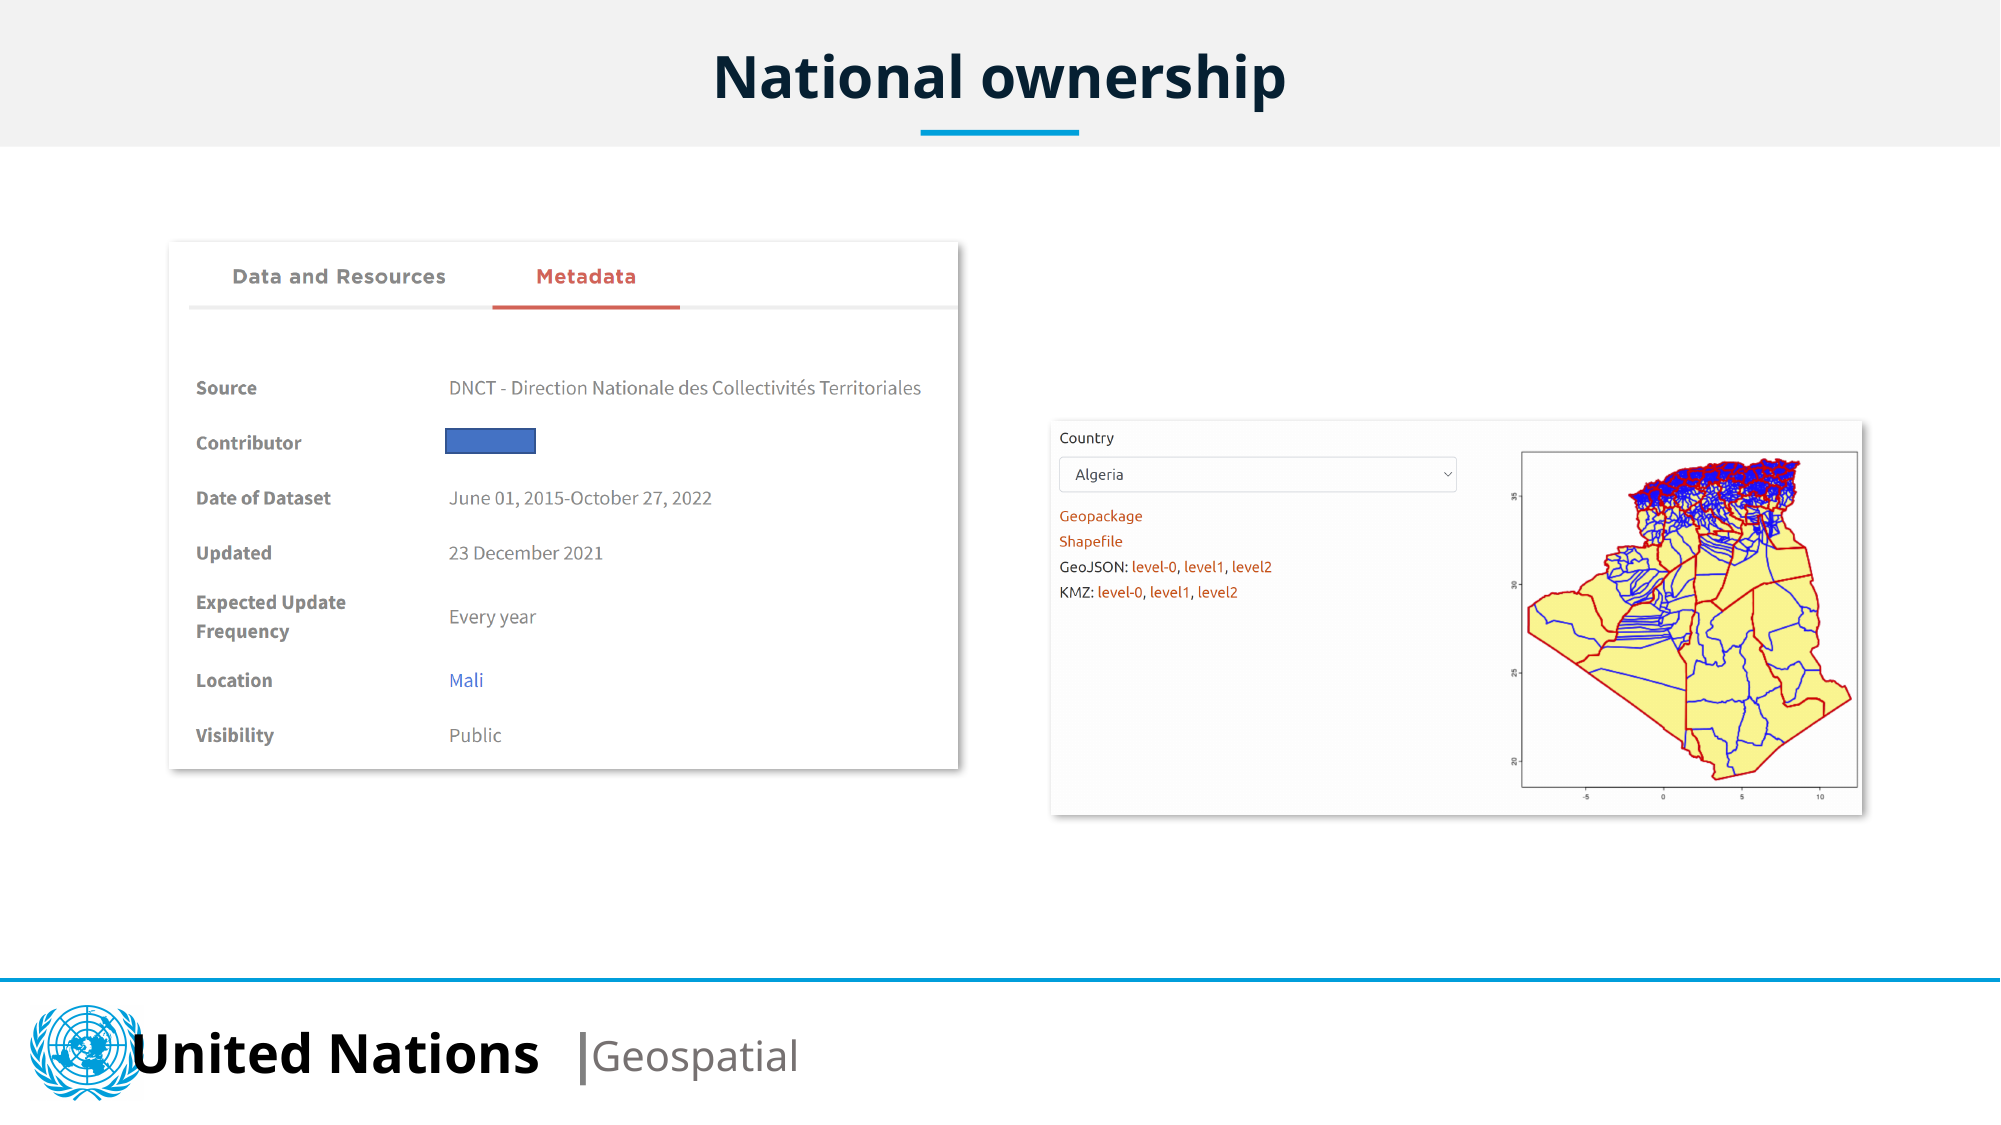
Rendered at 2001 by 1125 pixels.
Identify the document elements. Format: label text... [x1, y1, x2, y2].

picture [66, 1047, 73, 1058]
picture [89, 1024, 100, 1031]
picture [30, 1060, 75, 1101]
picture [58, 1026, 68, 1044]
picture [70, 1067, 86, 1075]
picture [89, 1016, 102, 1024]
picture [30, 1005, 144, 1101]
picture [107, 1029, 116, 1044]
picture [89, 1070, 111, 1083]
picture [66, 1032, 74, 1044]
picture [1051, 421, 1862, 815]
picture [50, 1047, 56, 1055]
picture [112, 1047, 124, 1070]
picture [68, 1016, 86, 1026]
picture [63, 1070, 86, 1082]
text_box [0, 0, 2000, 148]
picture [83, 1040, 91, 1051]
picture [54, 1060, 62, 1069]
text_box [920, 129, 1080, 137]
picture [169, 242, 958, 769]
text_box National ownership [62, 16, 1938, 116]
text_box Geospatial [576, 1022, 815, 1088]
picture [74, 1059, 81, 1066]
picture [74, 1024, 86, 1032]
picture [112, 1021, 124, 1044]
picture [63, 1008, 86, 1020]
picture [50, 1021, 62, 1044]
picture [107, 1047, 116, 1064]
picture [77, 1092, 97, 1101]
picture [89, 1008, 112, 1020]
text_box United Nations | [144, 1011, 614, 1092]
